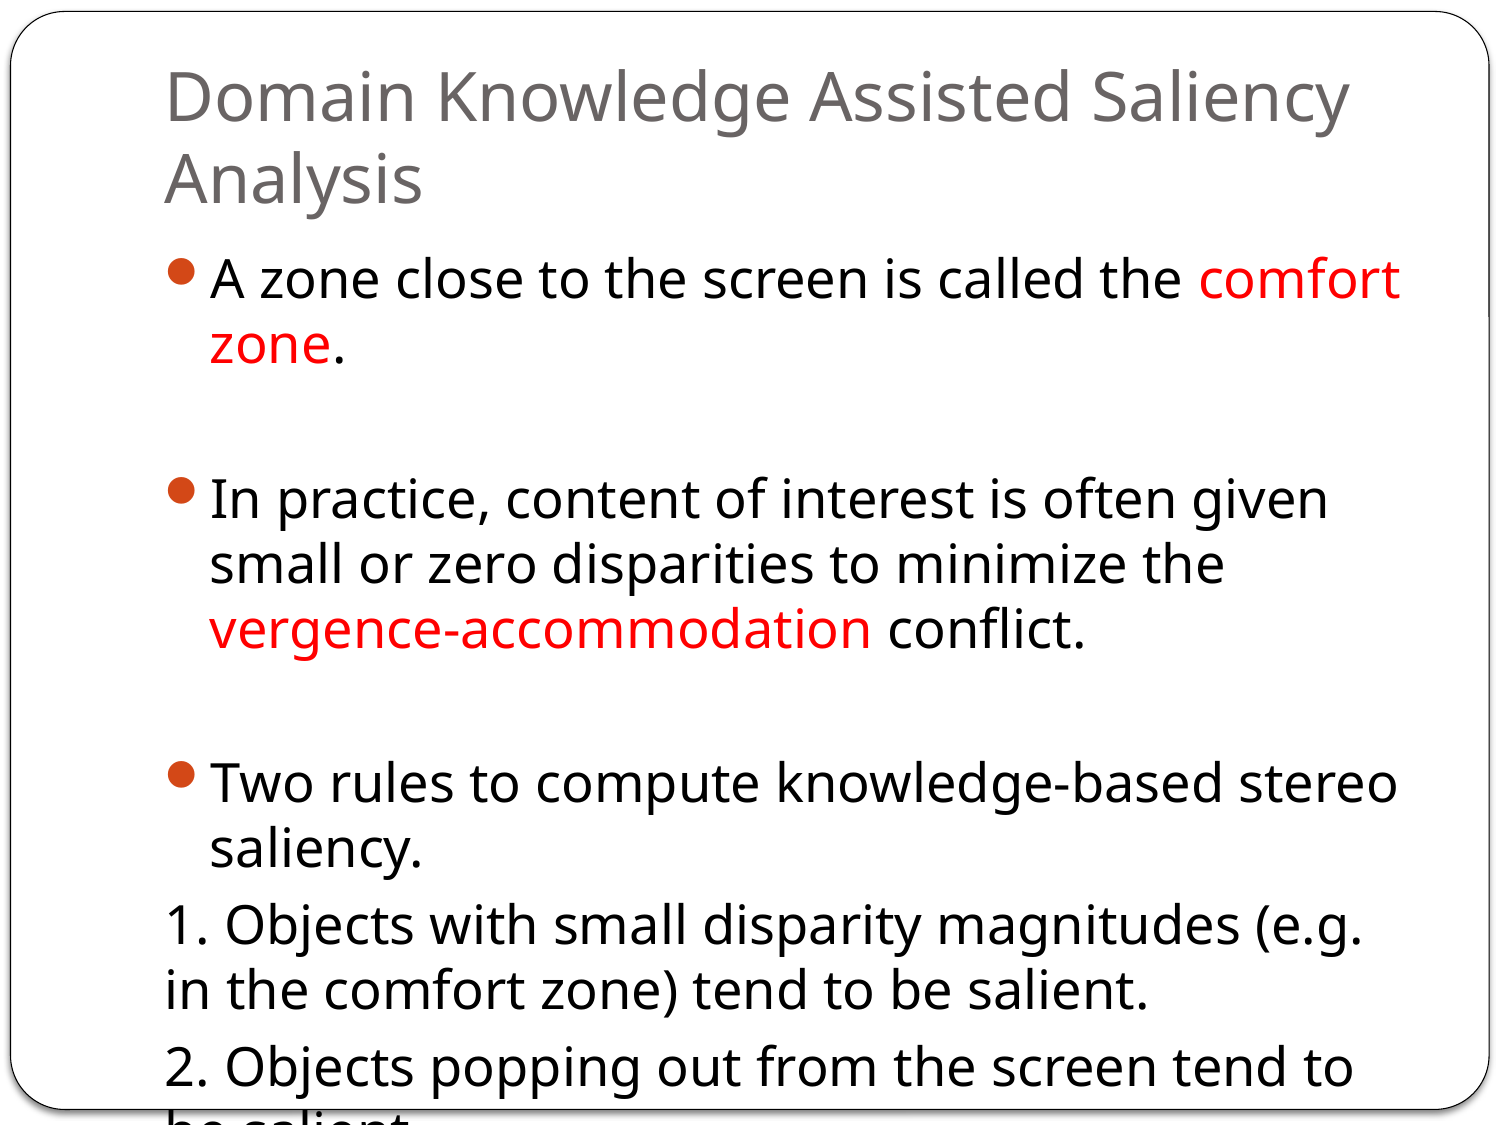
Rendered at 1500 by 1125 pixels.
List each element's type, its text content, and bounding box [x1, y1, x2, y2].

list A zone close to the screen is called the comfort zone. In practice, content of interest is often given small or zero disparities to minimize the vergence-accommodation conflict. Two rules to compute knowledge-based stereo saliency. 1. Objects with small disparity magnitudes (e.g. in the comfort zone) tend to be salient. 2. Objects popping out from the screen tend to be salient. [150, 237, 1425, 988]
title Domain Knowledge Assisted Saliency Analysis [150, 45, 1425, 233]
